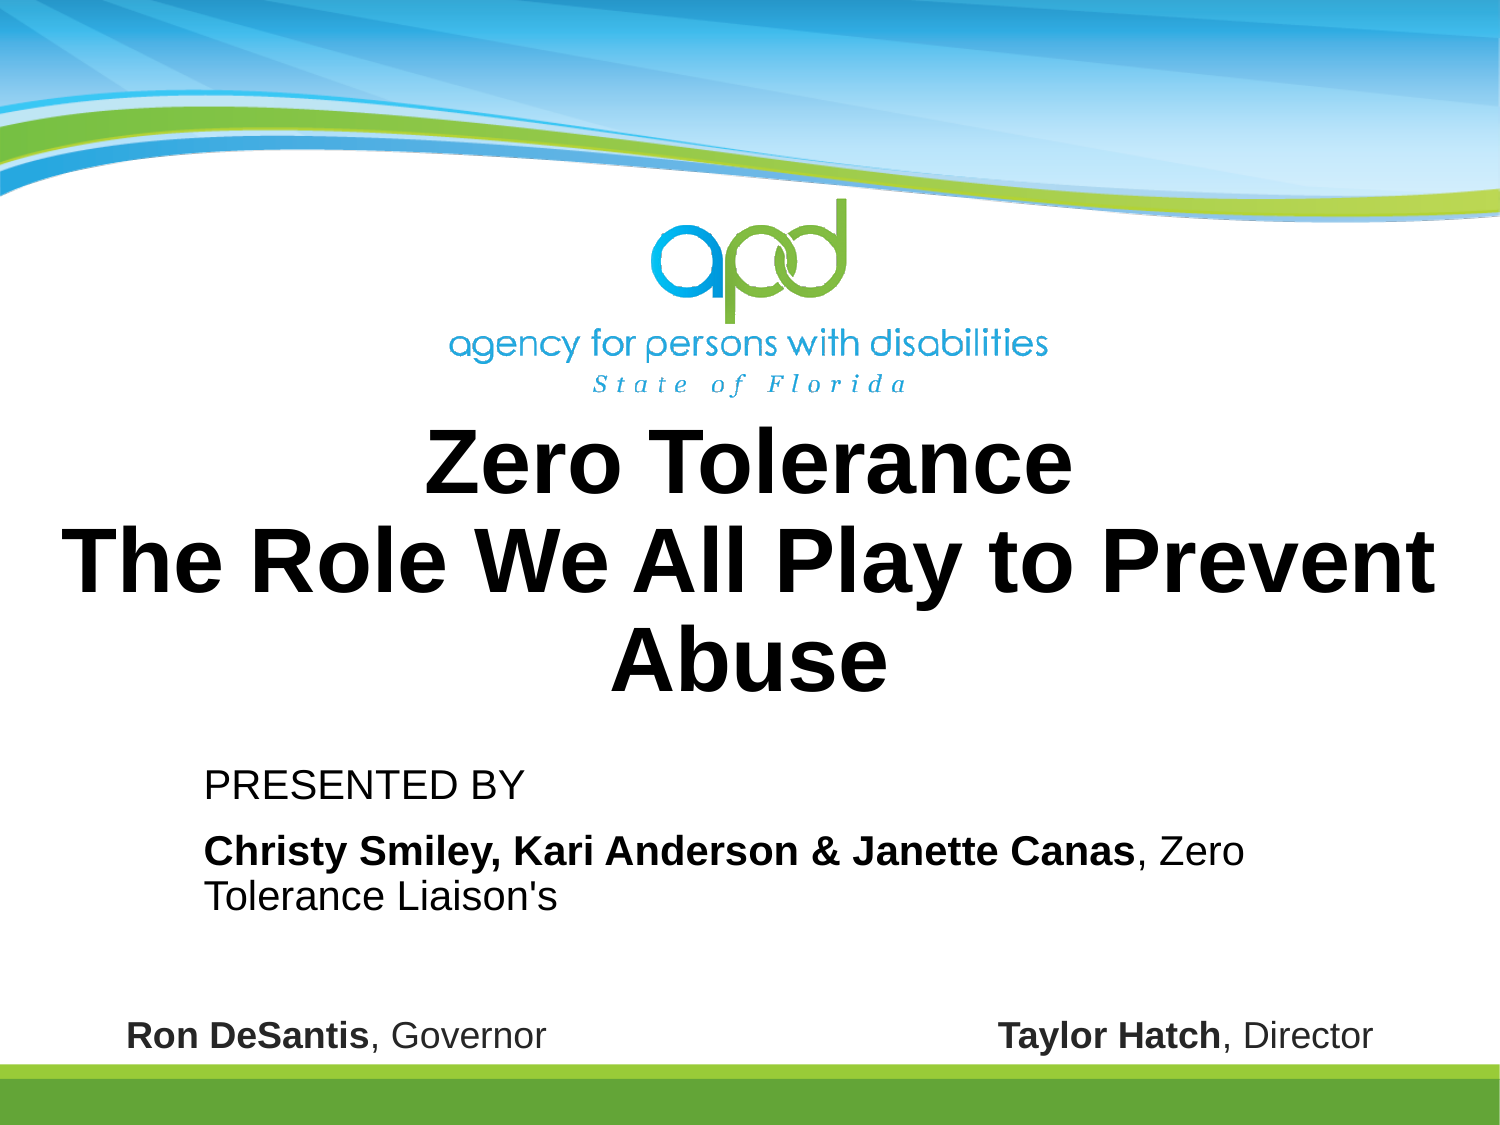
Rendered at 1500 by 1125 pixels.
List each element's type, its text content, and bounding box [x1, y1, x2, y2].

picture [0, 0, 1500, 457]
slide_number 1 [1059, 1042, 1397, 1064]
title Zero Tolerance The Role We All Play to Prevent Abuse [38, 443, 1461, 799]
text_box Ron DeSantis, Governor [111, 1003, 595, 1064]
subtitle PRESENTED BY Christy Smiley, Kari Anderson & Janette Canas, Zero Tolerance Liaison's [188, 756, 1333, 890]
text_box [0, 1064, 1500, 1125]
text_box Taylor Hatch, Director [939, 1003, 1389, 1064]
